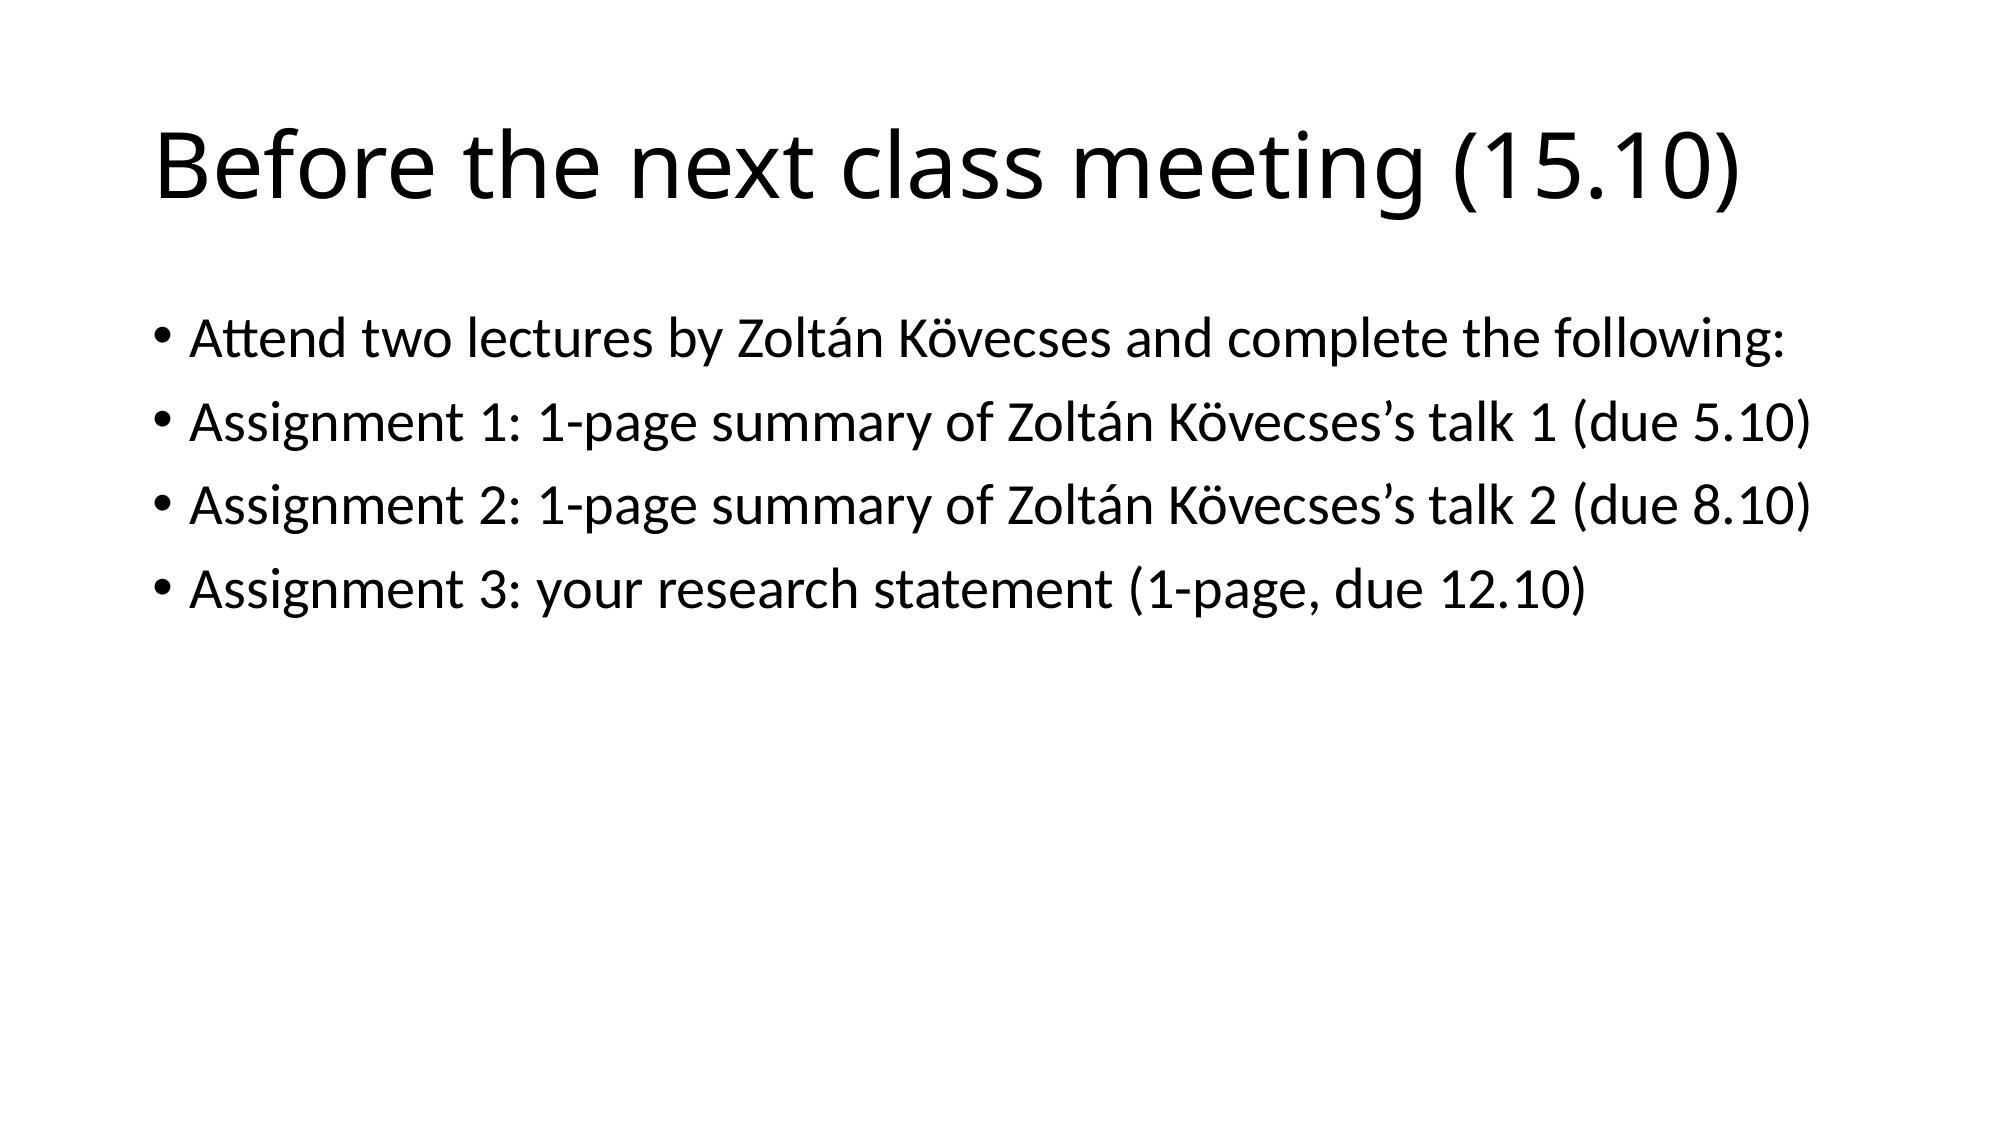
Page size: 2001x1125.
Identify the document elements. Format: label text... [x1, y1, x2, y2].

title Before the next class meeting (15.10) [137, 59, 1863, 278]
list Attend two lectures by Zoltán Kövecses and complete the following: Assignment 1: 1-page summary of Zoltán Kövecses’s talk 1 (due 5.10) Assignment 2: 1-page summary of Zoltán Kövecses’s talk 2 (due 8.10) Assignment 3: your research statement (1-page, due 12.10) [137, 299, 1863, 1014]
